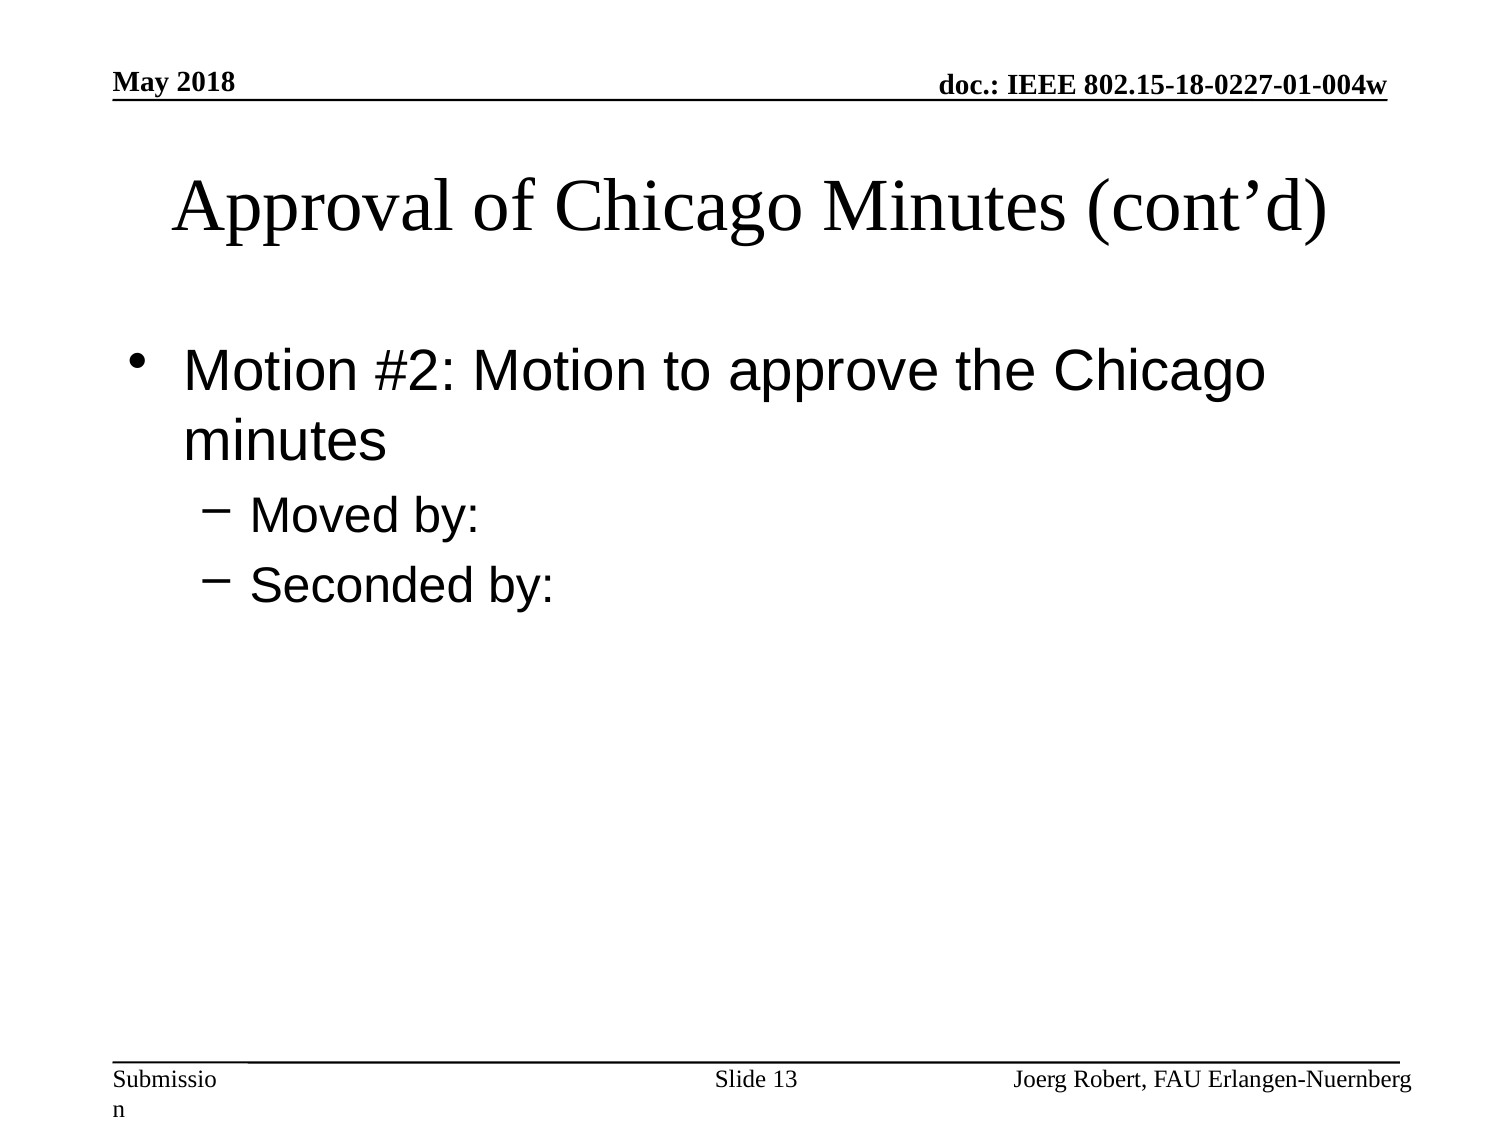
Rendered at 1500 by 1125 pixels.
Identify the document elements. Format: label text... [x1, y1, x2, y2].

list Motion #2: Motion to approve the Chicago minutes Moved by: Seconded by: [112, 324, 1388, 1000]
slide_number Slide 13 [712, 1062, 800, 1093]
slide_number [112, 62, 375, 98]
footer Joerg Robert, FAU Erlangen-Nuernberg [900, 1062, 1413, 1093]
title Approval of Chicago Minutes (cont’d) [112, 112, 1388, 288]
